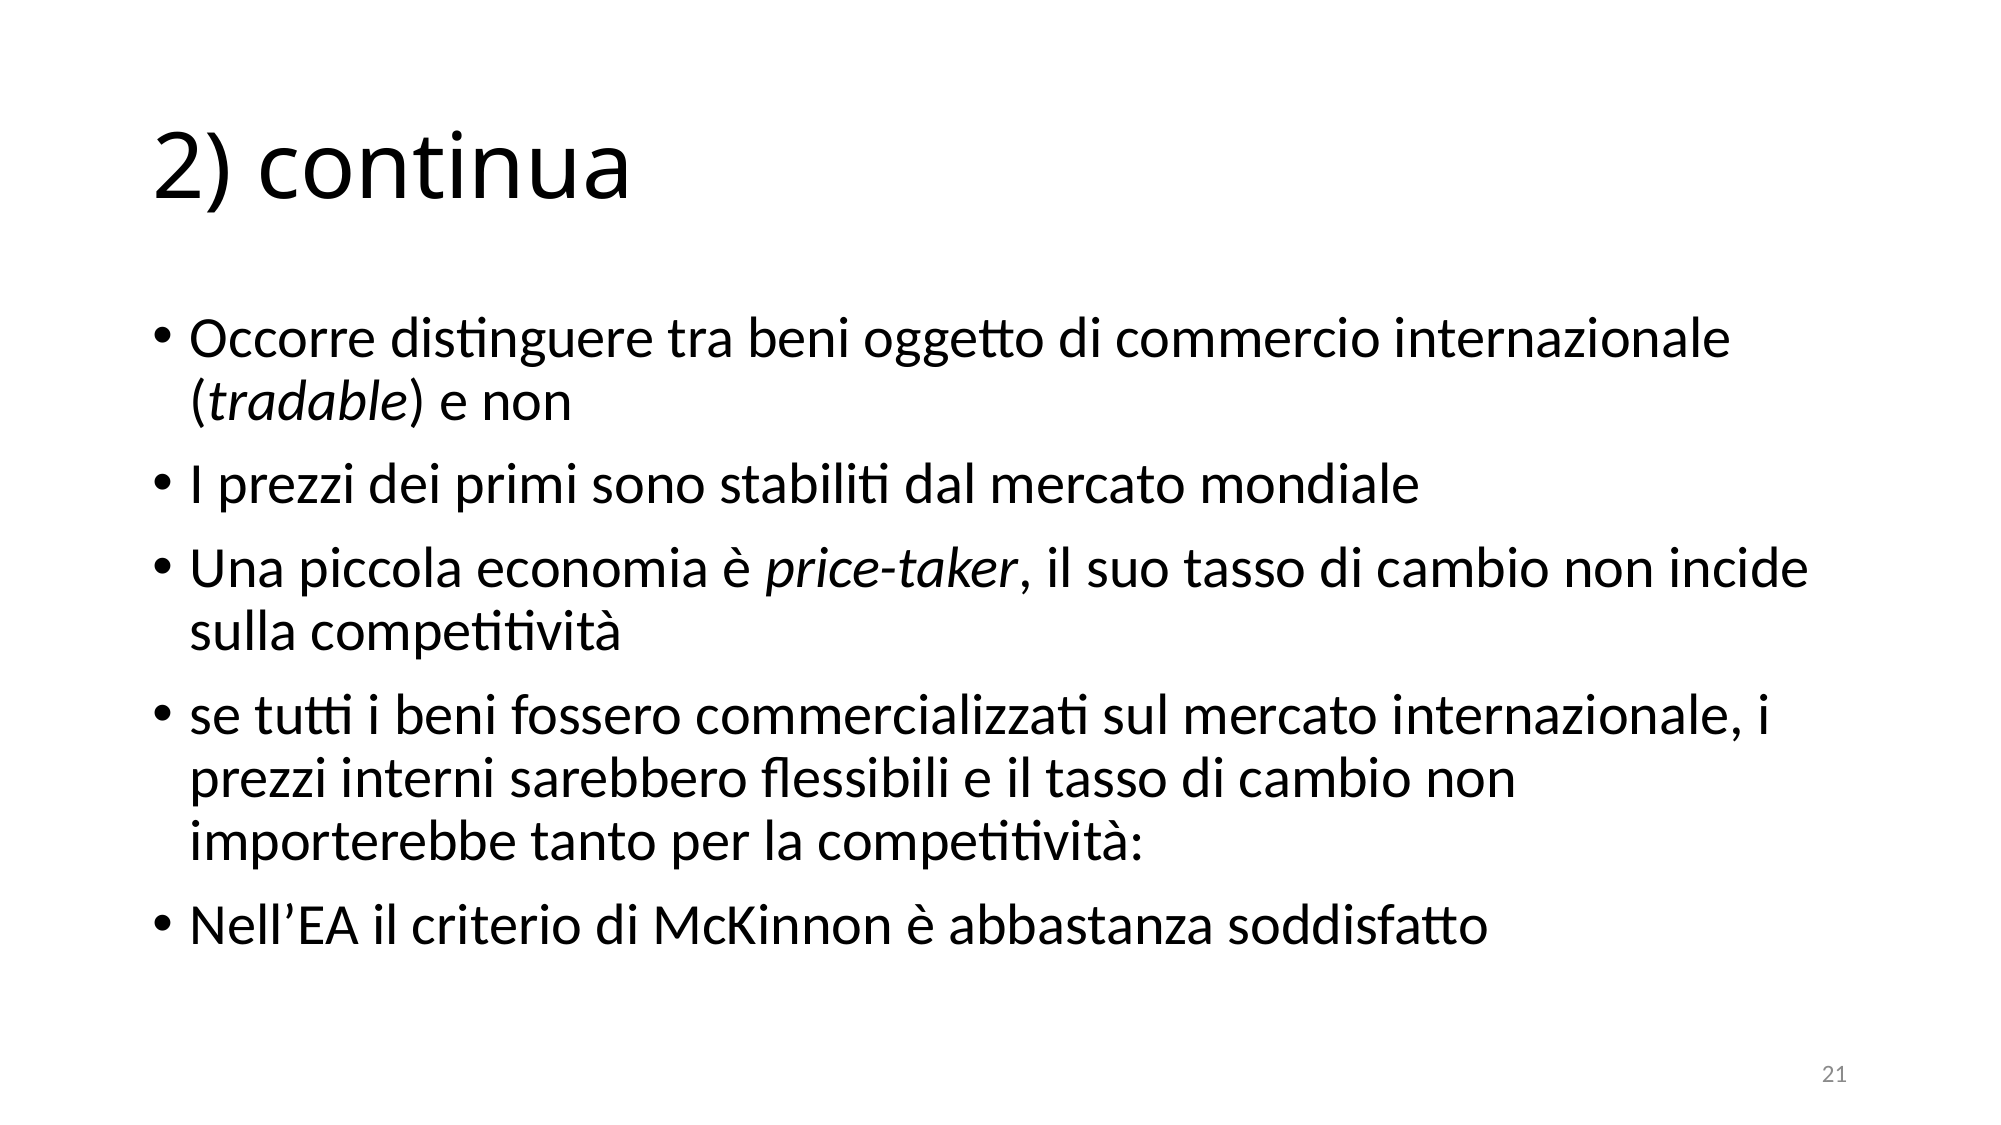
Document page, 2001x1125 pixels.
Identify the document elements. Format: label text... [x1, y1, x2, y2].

slide_number 21 [1412, 1042, 1863, 1103]
list Occorre distinguere tra beni oggetto di commercio internazionale (tradable) e non I prezzi dei primi sono stabiliti dal mercato mondiale Una piccola economia è price-taker, il suo tasso di cambio non incide sulla competitività se tutti i beni fossero commercializzati sul mercato internazionale, i prezzi interni sarebbero flessibili e il tasso di cambio non importerebbe tanto per la competitività: Nell’EA il criterio di McKinnon è abbastanza soddisfatto [137, 299, 1863, 1014]
title 2) continua [137, 59, 1863, 278]
